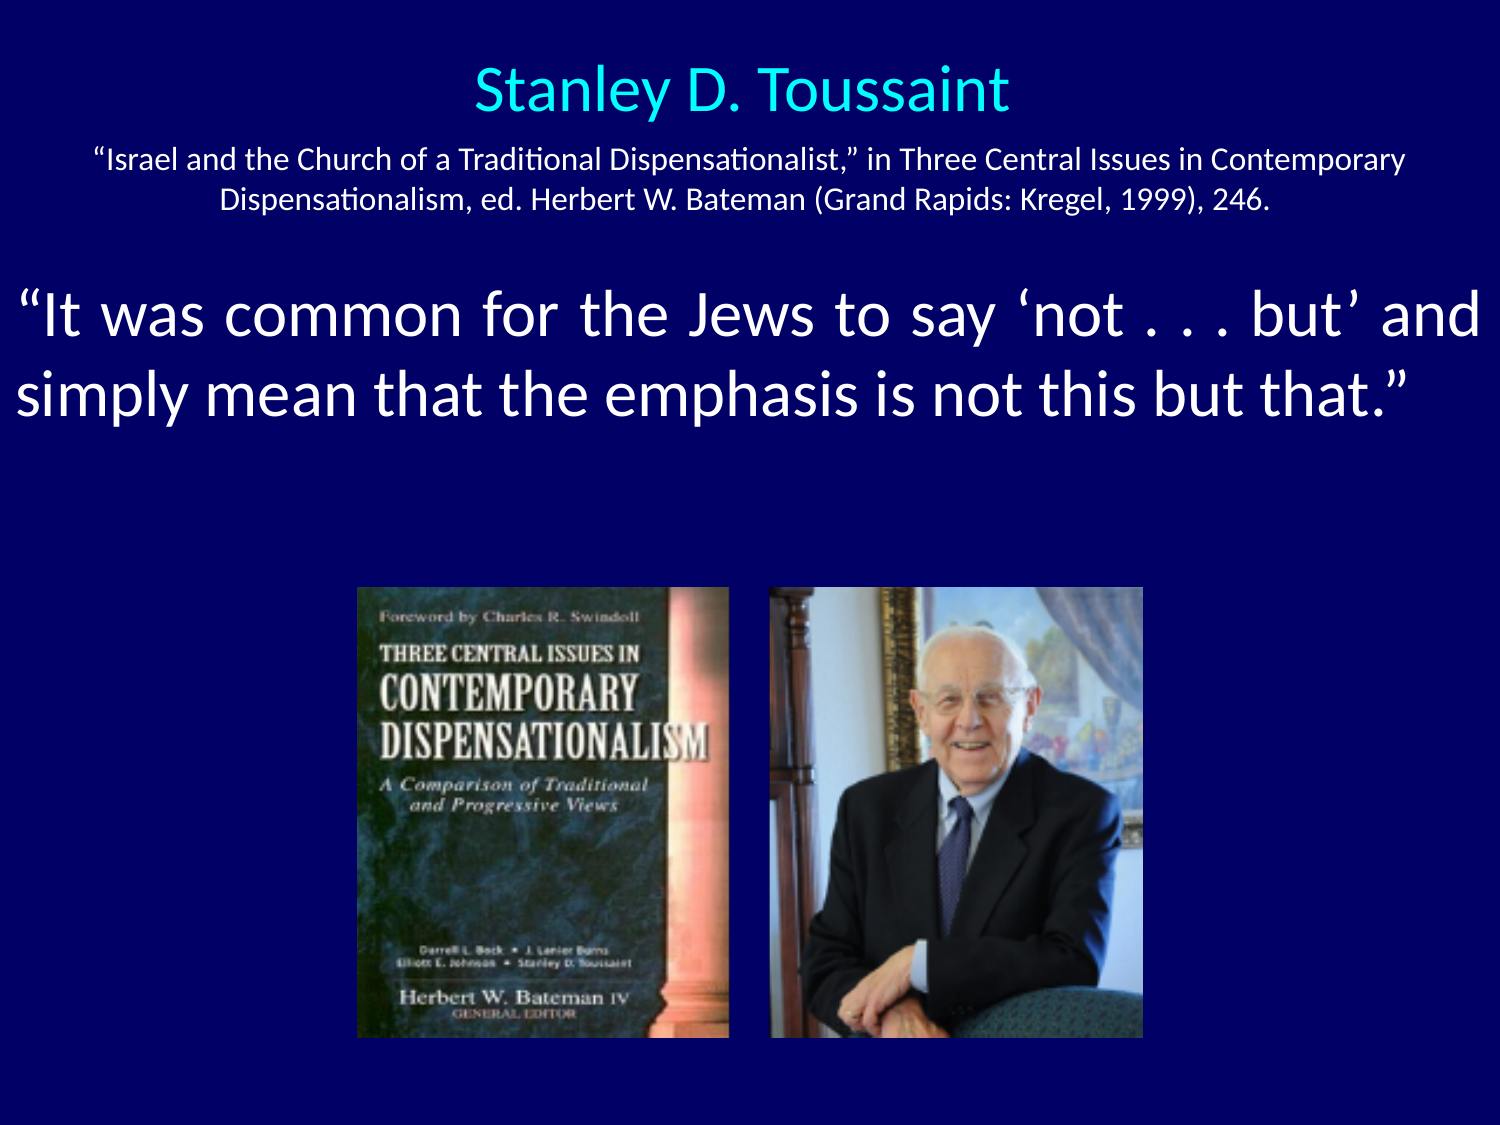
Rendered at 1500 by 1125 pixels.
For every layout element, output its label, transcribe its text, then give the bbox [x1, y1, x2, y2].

list “It was common for the Jews to say ‘not . . . but’ and simply mean that the emphasis is not this but that.” [0, 262, 1500, 563]
text_box Stanley D. Toussaint “Israel and the Church of a Traditional Dispensationalist,” in Three Central Issues in Contemporary Dispensationalism, ed. Herbert W. Bateman (Grand Rapids: Kregel, 1999), 246. [0, 37, 1500, 225]
picture [357, 587, 1143, 1038]
